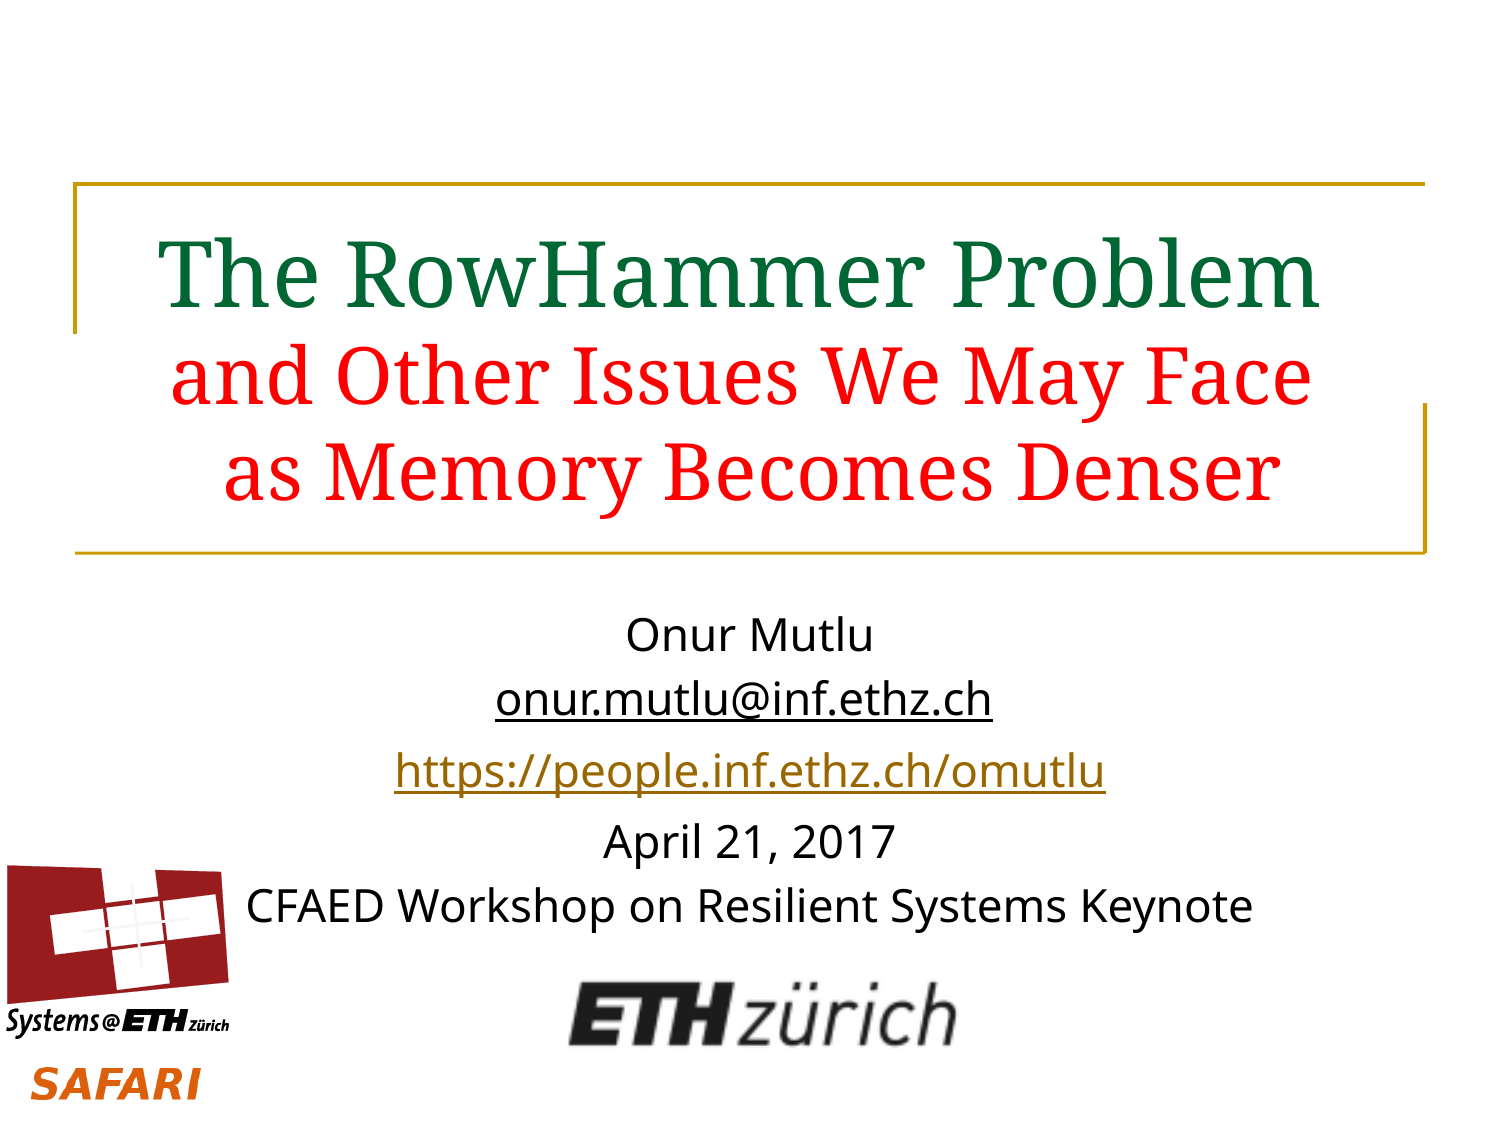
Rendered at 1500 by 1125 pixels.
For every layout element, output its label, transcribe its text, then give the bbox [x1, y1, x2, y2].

subtitle Onur Mutlu onur.mutlu@inf.ethz.ch https://people.inf.ethz.ch/omutlu April 21, 2017 CFAED Workshop on Resilient Systems Keynote [76, 597, 1424, 699]
picture [534, 952, 987, 1082]
picture [1, 857, 230, 1047]
picture [29, 1058, 207, 1111]
title The RowHammer Problem and Other Issues We May Face as Memory Becomes Denser [64, 207, 1441, 570]
